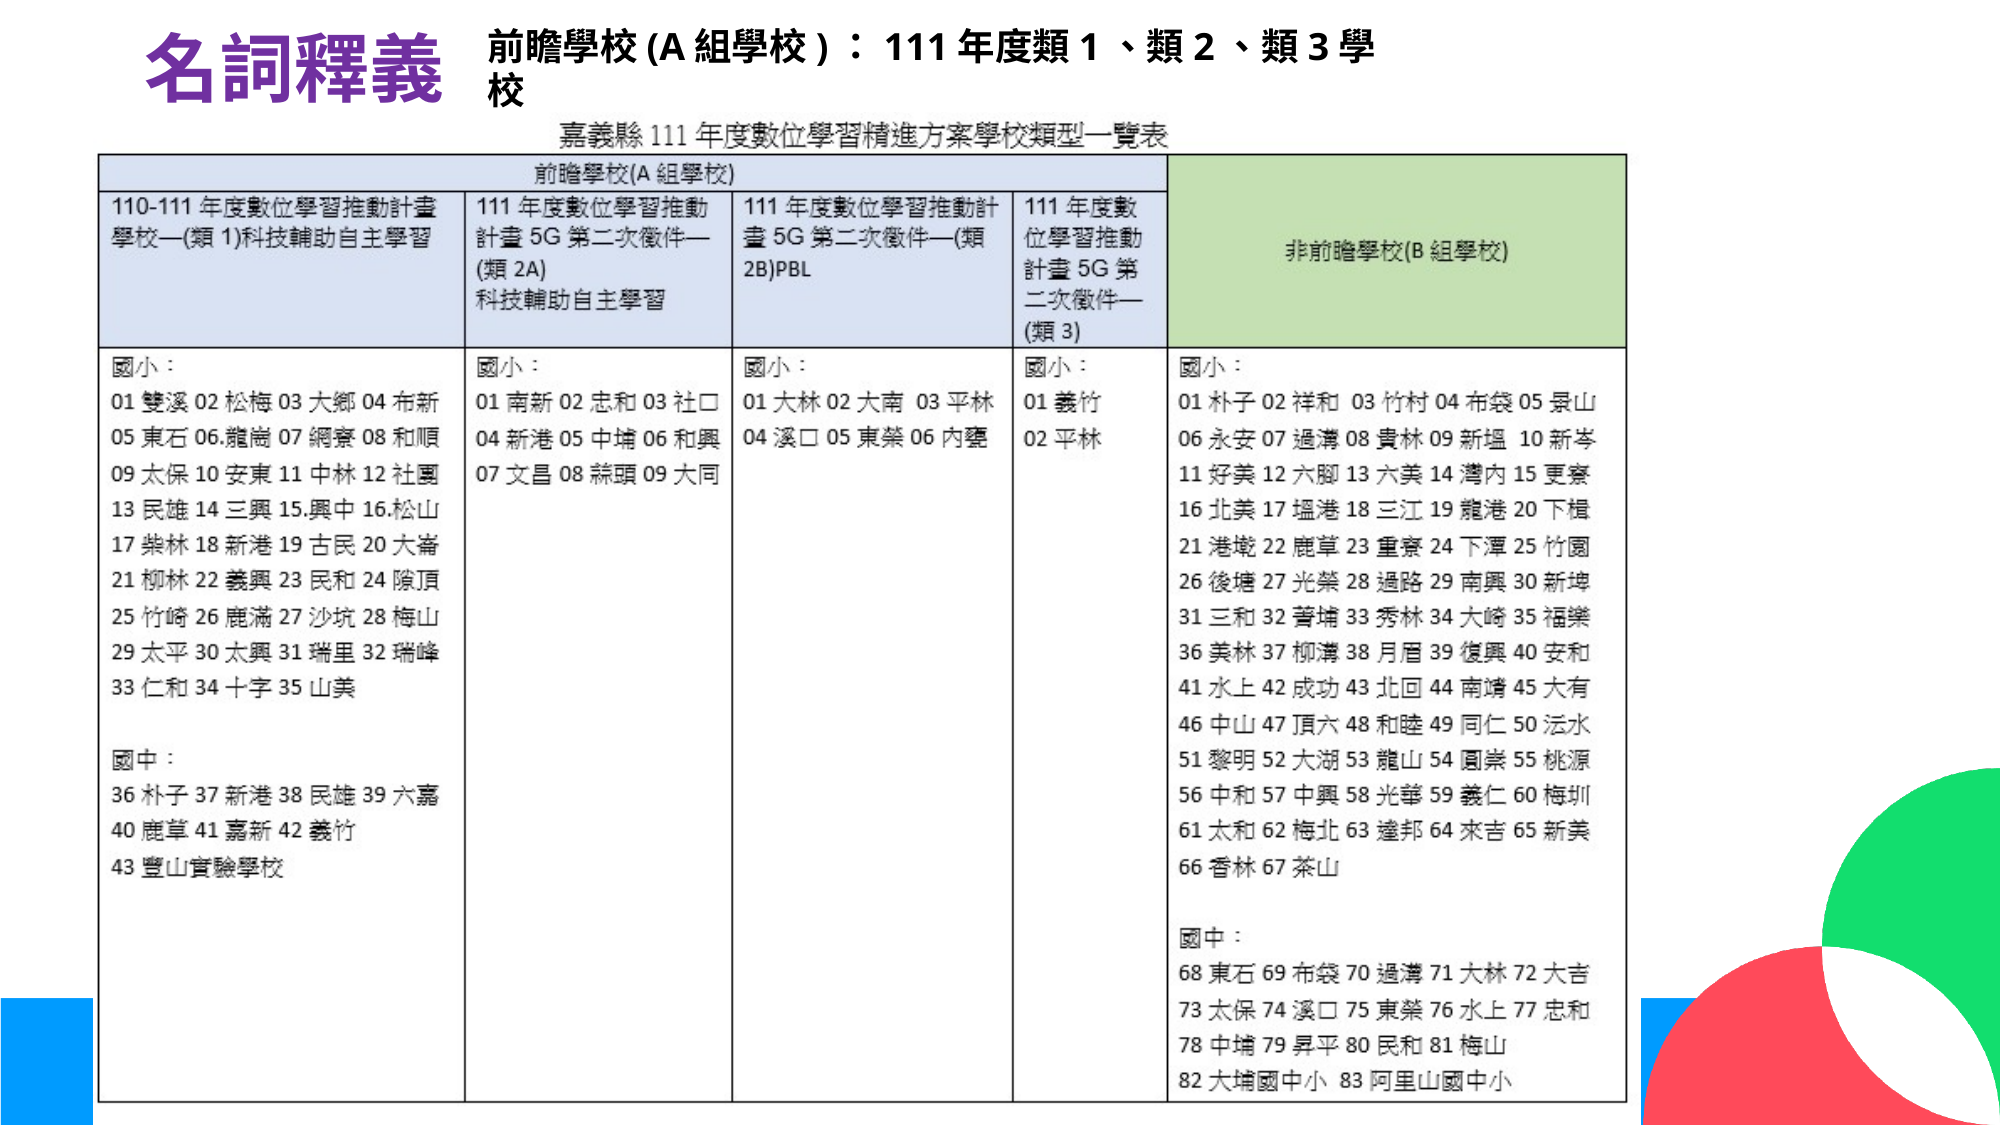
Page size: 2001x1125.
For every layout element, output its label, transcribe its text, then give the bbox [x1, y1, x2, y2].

text_box 名詞釋義 [129, 13, 460, 112]
picture [0, 0, 2000, 1125]
text_box 前瞻學校(A組學校)：111年度類1、類2、類3學校 非前瞻學校(B組學校)：非上述學校 [472, 15, 1391, 112]
